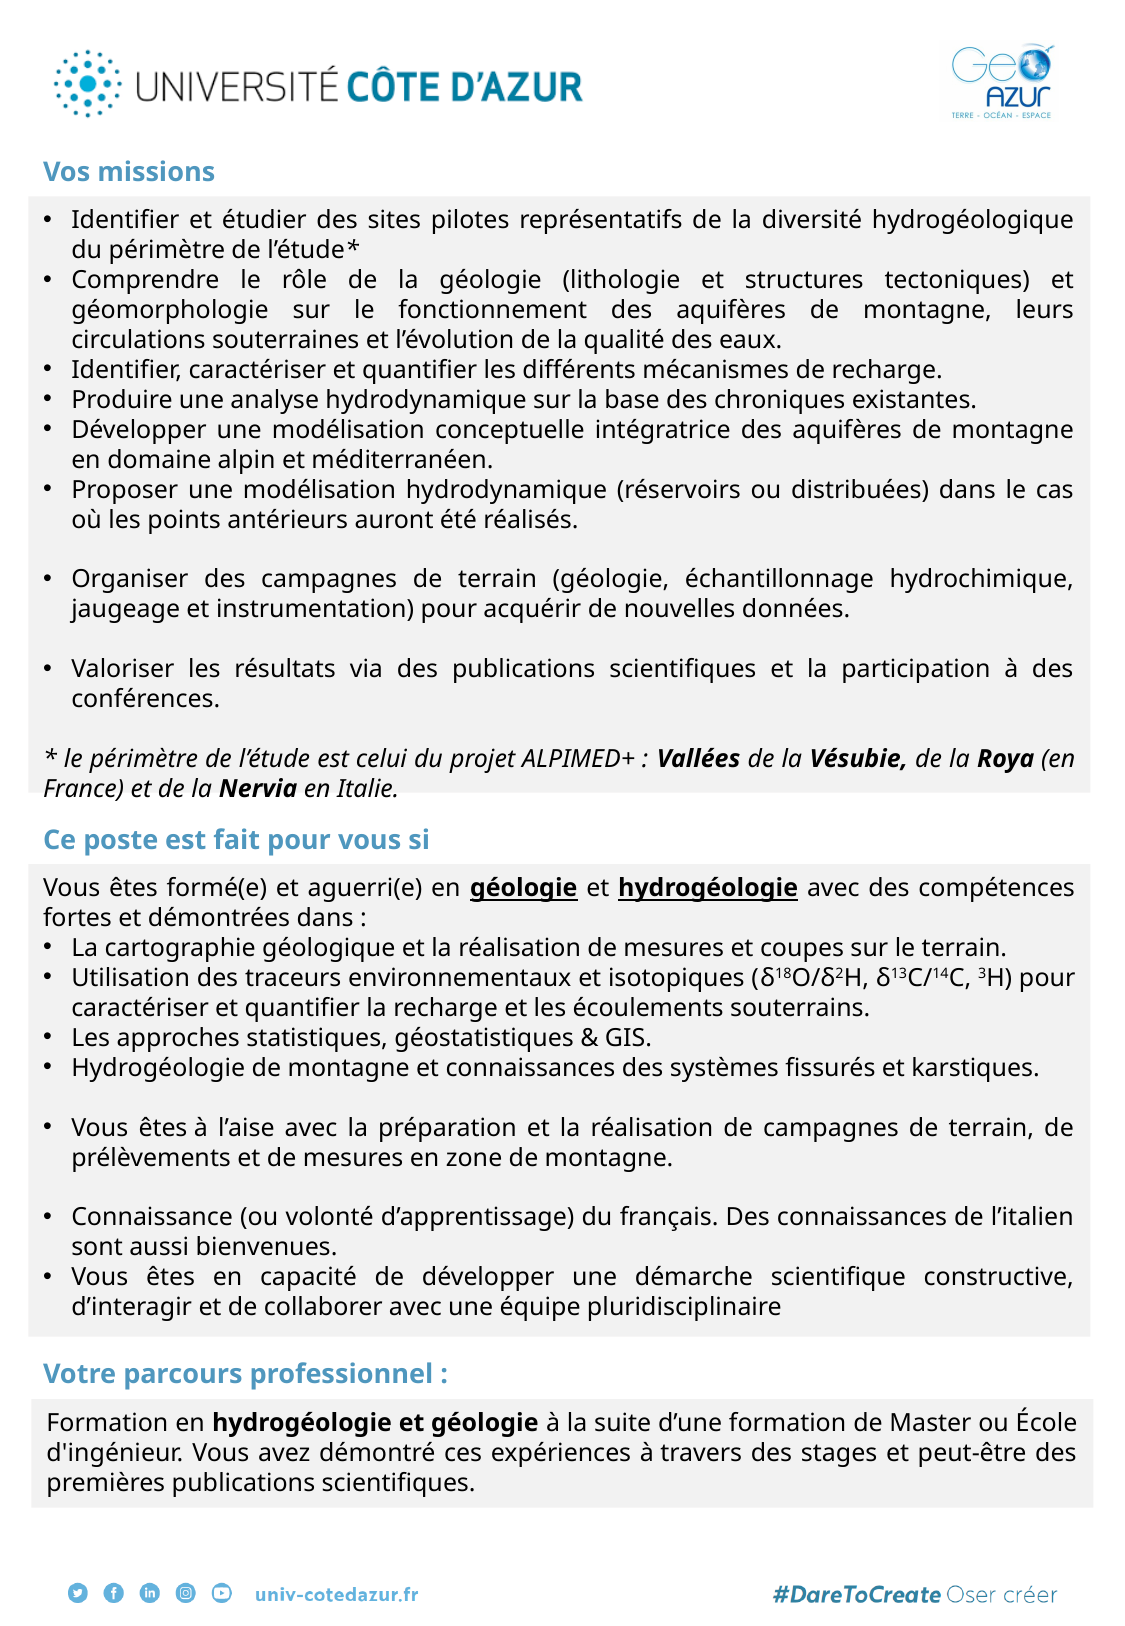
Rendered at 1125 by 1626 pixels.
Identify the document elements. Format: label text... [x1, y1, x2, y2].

text_box Identifier et étudier des sites pilotes représentatifs de la diversité hydrogéologique du périmètre de l’étude* Comprendre le rôle de la géologie (lithologie et structures tectoniques) et géomorphologie sur le fonctionnement des aquifères de montagne, leurs circulations souterraines et l’évolution de la qualité des eaux. Identifier, caractériser et quantifier les différents mécanismes de recharge. Produire une analyse hydrodynamique sur la base des chroniques existantes. Développer une modélisation conceptuelle intégratrice des aquifères de montagne en domaine alpin et méditerranéen. Proposer une modélisation hydrodynamique (réservoirs ou distribuées) dans le cas où les points antérieurs auront été réalisés. Organiser des campagnes de terrain (géologie, échantillonnage hydrochimique, jaugeage et instrumentation) pour acquérir de nouvelles données. Valoriser les résultats via des publications scientifiques et la participation à des conférences. * le périmètre de l’étude est celui du projet ALPIMED+ : Vallées de la Vésubie, de la Roya (en France) et de la Nervia en Italie. [28, 203, 1091, 793]
text_box Vous êtes formé(e) et aguerri(e) en géologie et hydrogéologie avec des compétences fortes et démontrées dans : La cartographie géologique et la réalisation de mesures et coupes sur le terrain. Utilisation des traceurs environnementaux et isotopiques (δ18O/δ2H, δ13C/14C, 3H) pour caractériser et quantifier la recharge et les écoulements souterrains. Les approches statistiques, géostatistiques & GIS. Hydrogéologie de montagne et connaissances des systèmes fissurés et karstiques. Vous êtes à l’aise avec la préparation et la réalisation de campagnes de terrain, de prélèvements et de mesures en zone de montagne. Connaissance (ou volonté d’apprentissage) du français. Des connaissances de l’italien sont aussi bienvenues. Vous êtes en capacité de développer une démarche scientifique constructive, d’interagir et de collaborer avec une équipe pluridisciplinaire [28, 864, 1091, 1337]
picture [51, 40, 586, 131]
text_box Ce poste est fait pour vous si [28, 815, 1091, 860]
text_box Vos missions [28, 147, 1091, 203]
text_box Votre parcours professionnel : [28, 1348, 1091, 1405]
picture [0, 1553, 1125, 1608]
text_box Formation en hydrogéologie et géologie à la suite d’une formation de Master ou École d'ingénieur. Vous avez démontré ces expériences à travers des stages et peut-être des premières publications scientifiques. [31, 1399, 1094, 1508]
picture [939, 40, 1059, 122]
